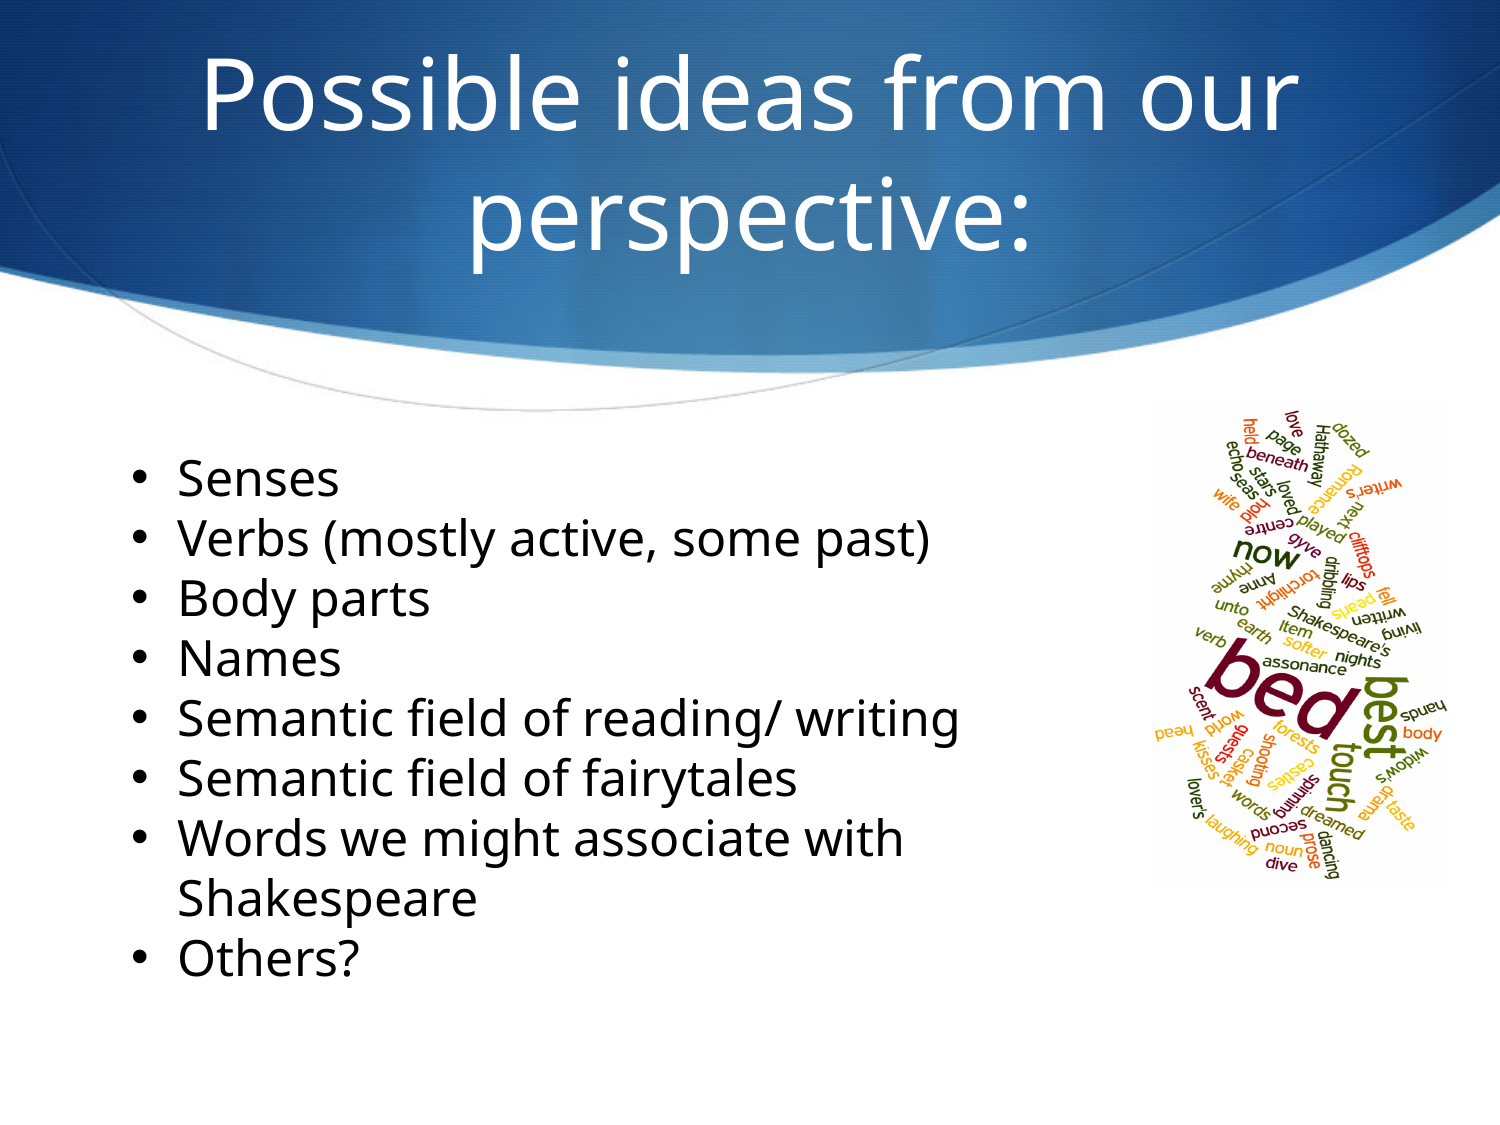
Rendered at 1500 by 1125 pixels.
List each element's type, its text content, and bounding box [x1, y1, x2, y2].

text_box Senses Verbs (mostly active, some past) Body parts Names Semantic field of reading/ writing Semantic field of fairytales Words we might associate with Shakespeare Others? [116, 439, 1179, 995]
picture [0, 0, 1500, 1125]
title Possible ideas from our perspective: [75, 56, 1425, 245]
